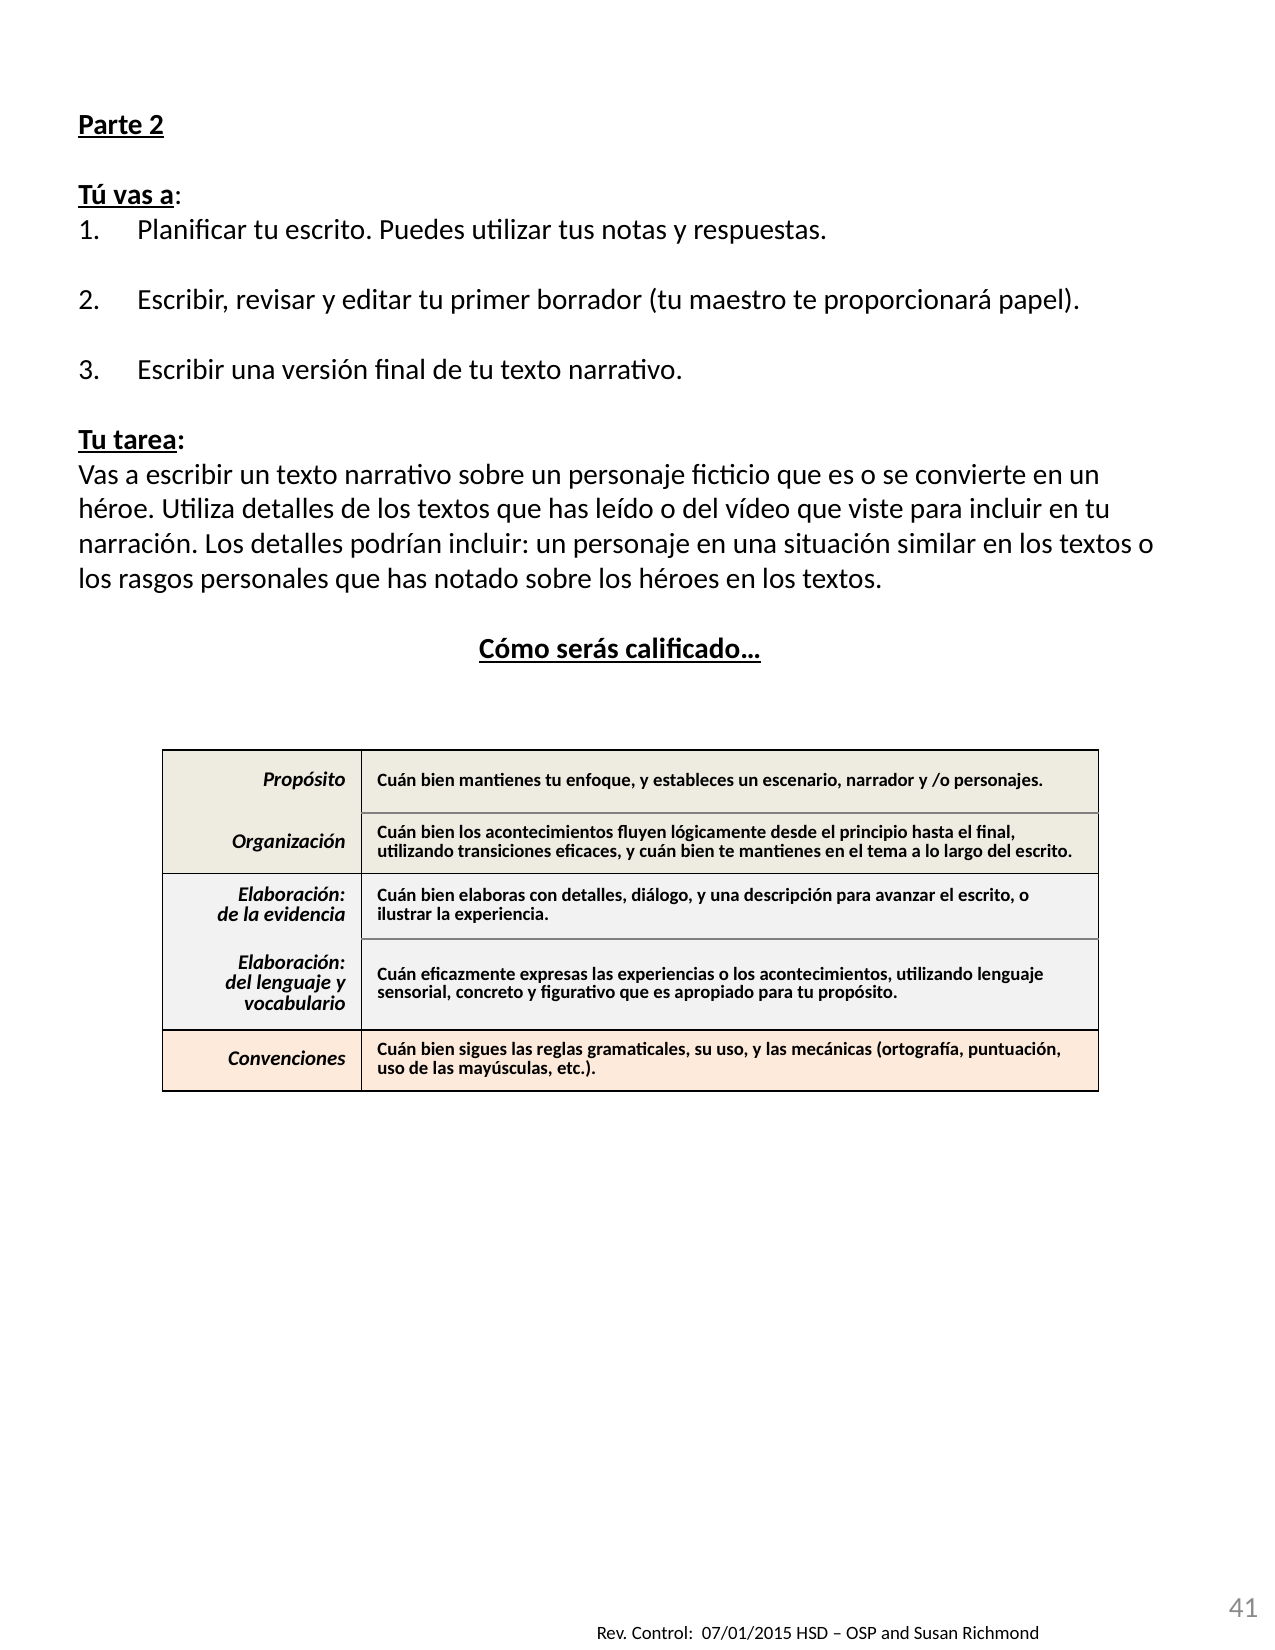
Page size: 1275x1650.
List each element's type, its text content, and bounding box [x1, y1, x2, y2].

slide_number 41 [1136, 1561, 1275, 1650]
table_cell Cuán eficazmente expresas las experiencias o los acontecimientos, utilizando lenguaje sensorial, concreto y figurativo que es apropiado para tu propósito. [362, 940, 1098, 1029]
table_cell Cuán bien los acontecimientos fluyen lógicamente desde el principio hasta el final, utilizando transiciones eficaces, y cuán bien te mantienes en el tema a lo largo del escrito. [362, 814, 1098, 873]
text_box Parte 2 Tú vas a: Planificar tu escrito. Puedes utilizar tus notas y respuestas. Escribir, revisar y editar tu primer borrador (tu maestro te proporcionará papel). Escribir una versión final de tu texto narrativo. Tu tarea: Vas a escribir un texto narrativo sobre un personaje ficticio que es o se convierte en un héroe. Utiliza detalles de los textos que has leído o del vídeo que viste para incluir en tu narración. Los detalles podrían incluir: un personaje en una situación similar en los textos o los rasgos personales que has notado sobre los héroes en los textos. Cómo serás calificado… [62, 62, 1179, 708]
table_header Cuán bien mantienes tu enfoque, y estableces un escenario, narrador y /o personajes. [362, 751, 1098, 812]
table_cell Organización [163, 813, 361, 873]
table_header Propósito [163, 751, 361, 813]
table_cell Convenciones [163, 1031, 361, 1090]
table_cell Cuán bien sigues las reglas gramaticales, su uso, y las mecánicas (ortografía, puntuación, uso de las mayúsculas, etc.). [362, 1031, 1098, 1090]
table_cell Cuán bien elaboras con detalles, diálogo, y una descripción para avanzar el escrito, o ilustrar la experiencia. [362, 874, 1098, 938]
table_cell Elaboración: del lenguaje y vocabulario [163, 939, 361, 1029]
table_cell Elaboración: de la evidencia [163, 874, 361, 939]
